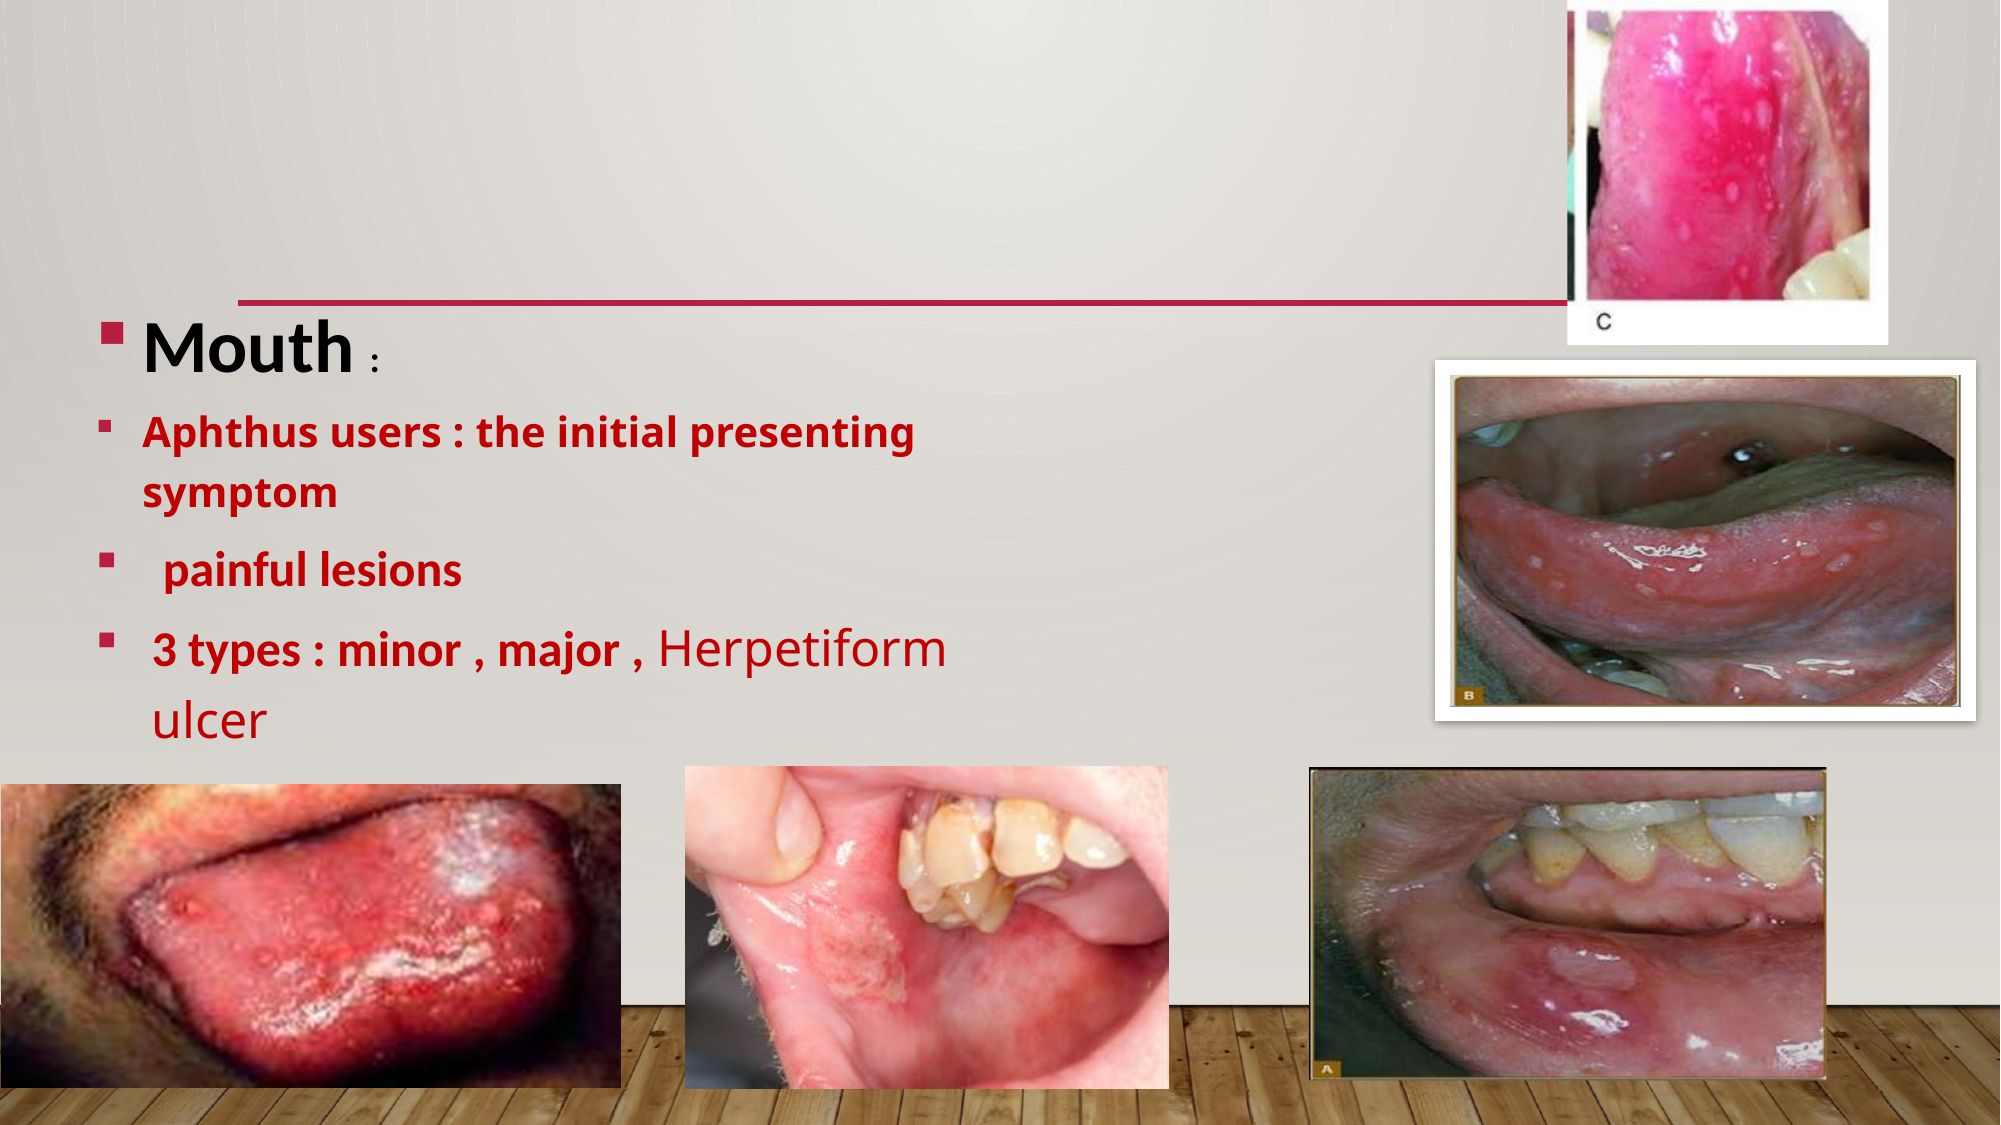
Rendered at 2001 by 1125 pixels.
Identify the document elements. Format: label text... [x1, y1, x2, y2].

list Mouth : Aphthus users : the initial presenting symptom painful lesions 3 types : minor , major , Herpetiform ulcer [62, 218, 1029, 1125]
picture [684, 766, 2000, 1125]
picture [1567, 0, 1889, 345]
picture [0, 783, 623, 1125]
picture [1449, 374, 1962, 707]
